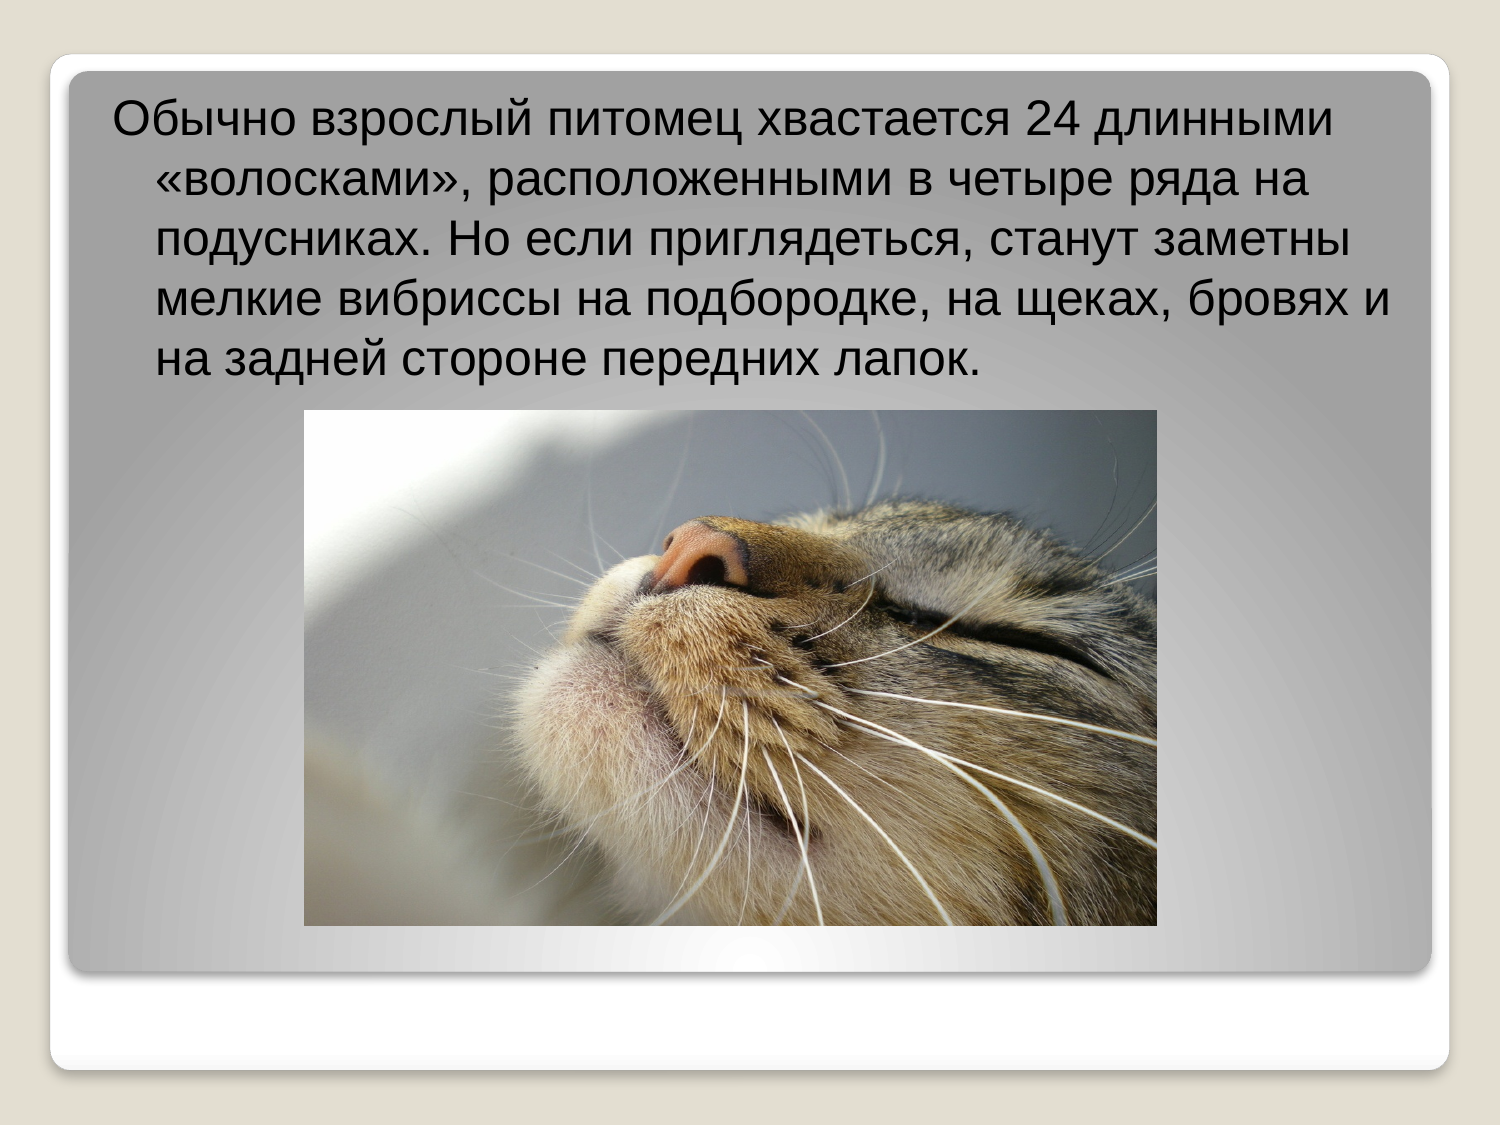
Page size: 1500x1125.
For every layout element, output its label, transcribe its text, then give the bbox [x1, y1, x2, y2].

list Обычно взрослый питомец хвастается 24 длинными «волосками», расположенными в четыре ряда на подусниках. Но если приглядеться, станут заметны мелкие вибриссы на подбородке, на щеках, бровях и на задней стороне передних лапок. [82, 70, 1437, 528]
picture [304, 409, 1157, 926]
